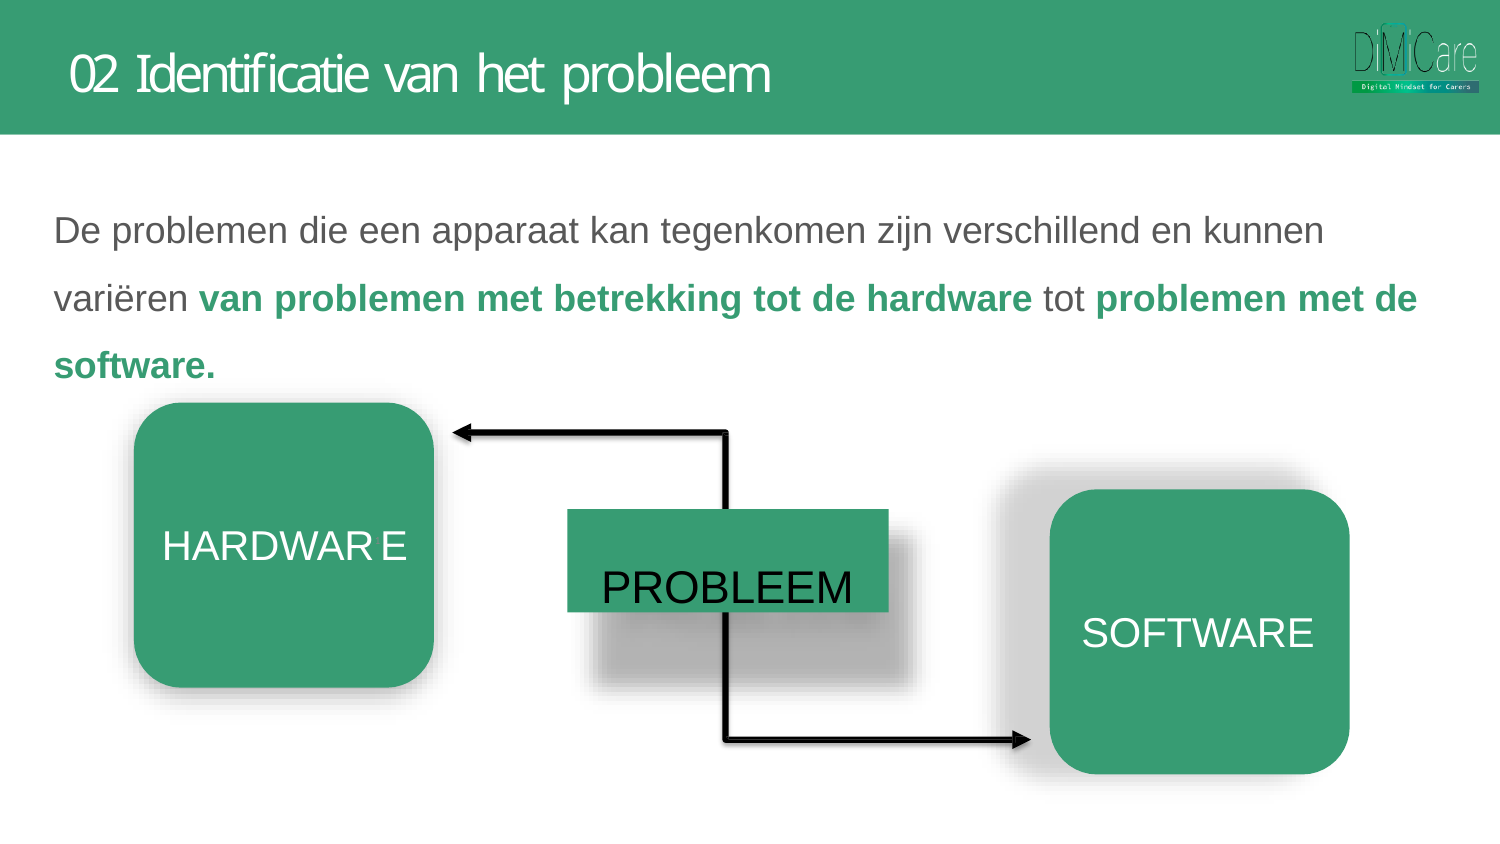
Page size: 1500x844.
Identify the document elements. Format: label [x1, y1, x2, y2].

text_box [965, 435, 1355, 809]
text_box [96, 373, 470, 731]
text_box [0, 0, 1500, 844]
text_box [426, 410, 1057, 769]
